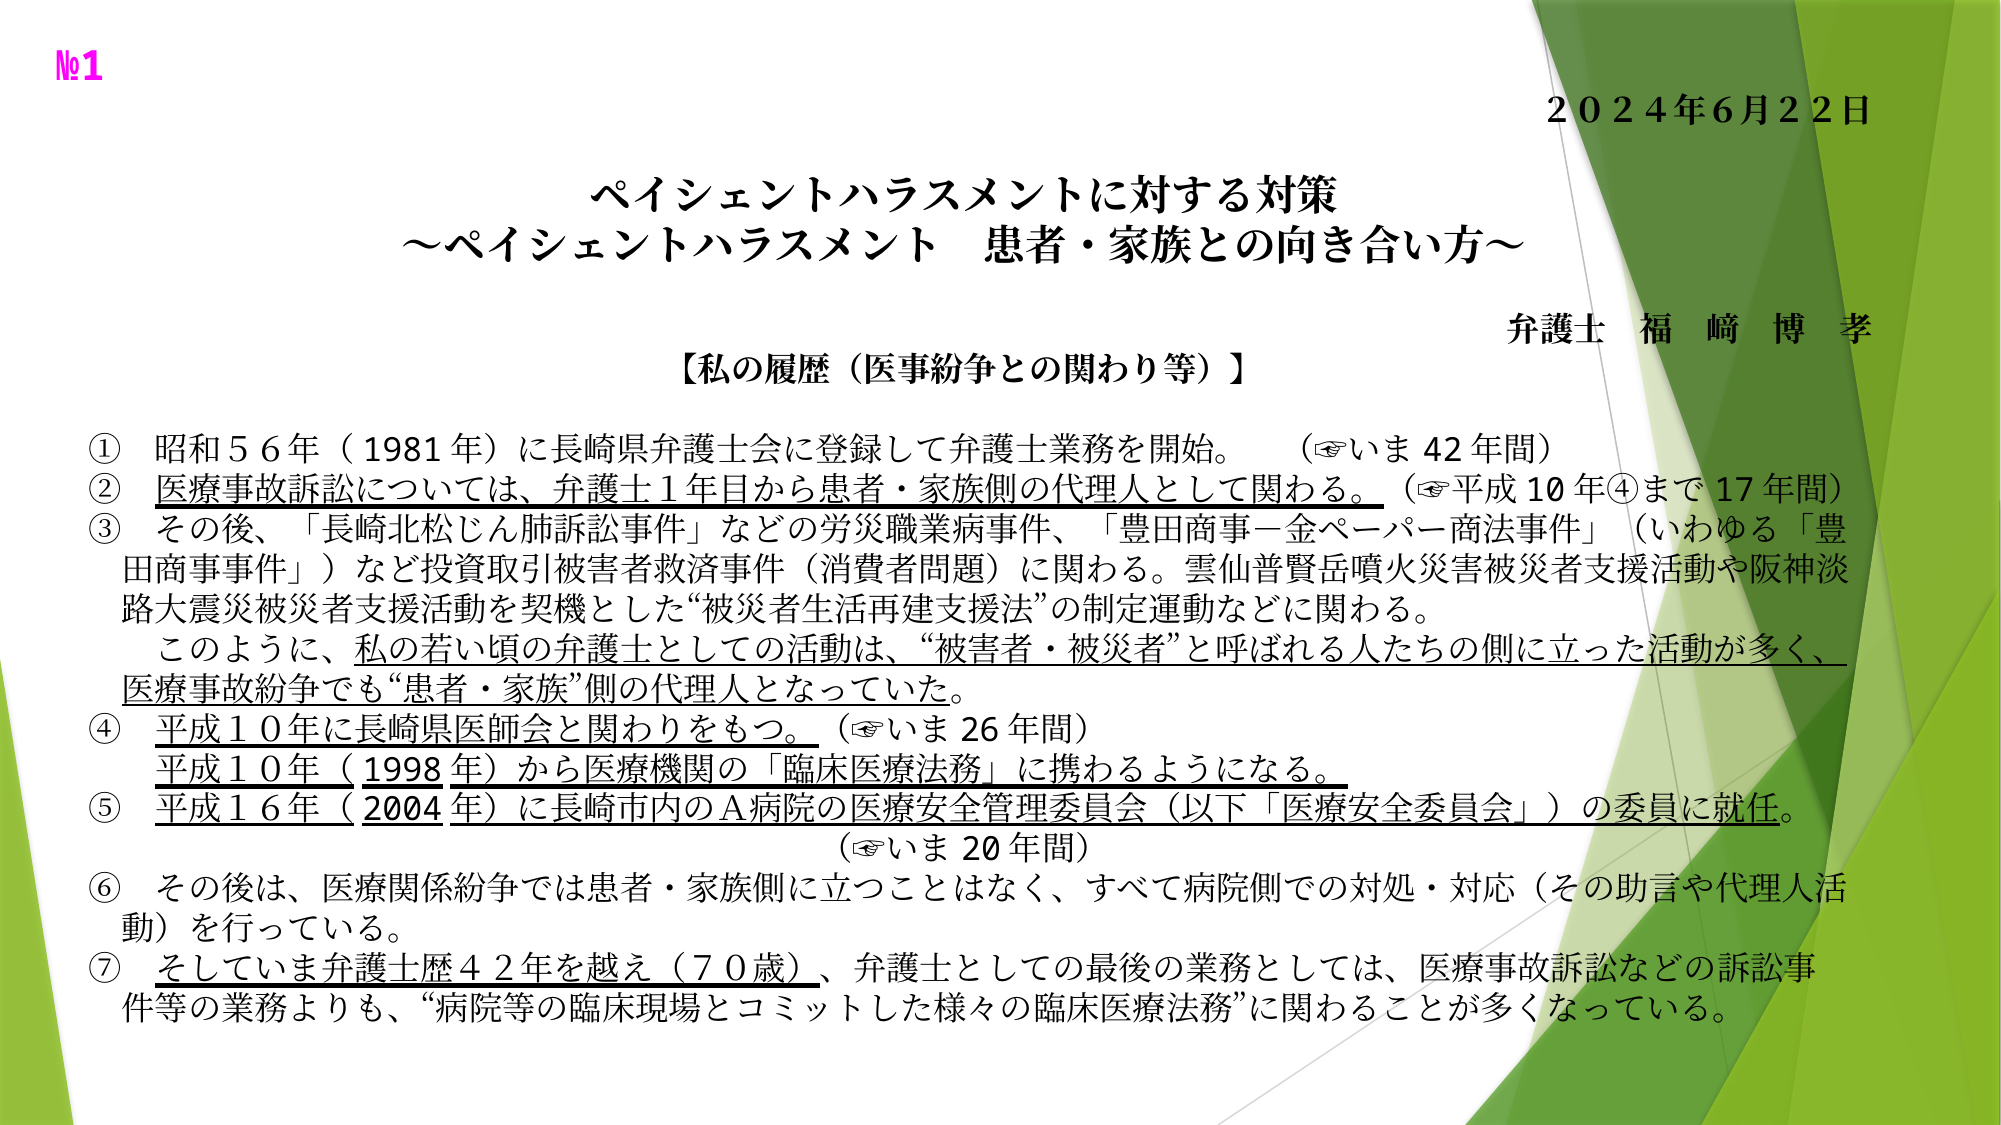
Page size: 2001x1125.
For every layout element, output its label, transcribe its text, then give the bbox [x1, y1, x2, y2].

text_box №1 ２０２４年６月２２日 ペイシェントハラスメントに対する対策 ～ペイシェントハラスメント 患者・家族との向き合い方～ 弁護士 福 﨑 博 孝 【私の履歴（医事紛争との関わり等）】 ① 昭和５６年（1981年）に長崎県弁護士会に登録して弁護士業務を開始。 （☞いま42年間） ② 医療事故訴訟については、弁護士１年目から患者・家族側の代理人として関わる。（☞平成10年④まで17年間） ③ その後、「長崎北松じん肺訴訟事件」などの労災職業病事件、「豊田商事－金ペーパー商法事件」（いわゆる「豊 田商事事件」）など投資取引被害者救済事件（消費者問題）に関わる。雲仙普賢岳噴火災害被災者支援活動や阪神淡 路大震災被災者支援活動を契機とした“被災者生活再建支援法”の制定運動などに関わる。 このように、私の若い頃の弁護士としての活動は、“被害者・被災者”と呼ばれる人たちの側に立った活動が多く、 医療事故紛争でも“患者・家族”側の代理人となっていた。 ④ 平成１０年に長崎県医師会と関わりをもつ。（☞いま26年間） 平成１０年（1998年）から医療機関の「臨床医療法務」に携わるようになる。 ⑤ 平成１６年（2004年）に長崎市内のＡ病院の医療安全管理委員会（以下「医療安全委員会」）の委員に就任。 （☞いま20年間） ⑥ その後は、医療関係紛争では患者・家族側に立つことはなく、すべて病院側での対処・対応（その助言や代理人活 動）を行っている。 ⑦ そしていま弁護士歴４２年を越え（７０歳）、弁護士としての最後の業務としては、医療事故訴訟などの訴訟事 件等の業務よりも、“病院等の臨床現場とコミットした様々の臨床医療法務”に関わることが多くなっている。 [40, 31, 1888, 1035]
